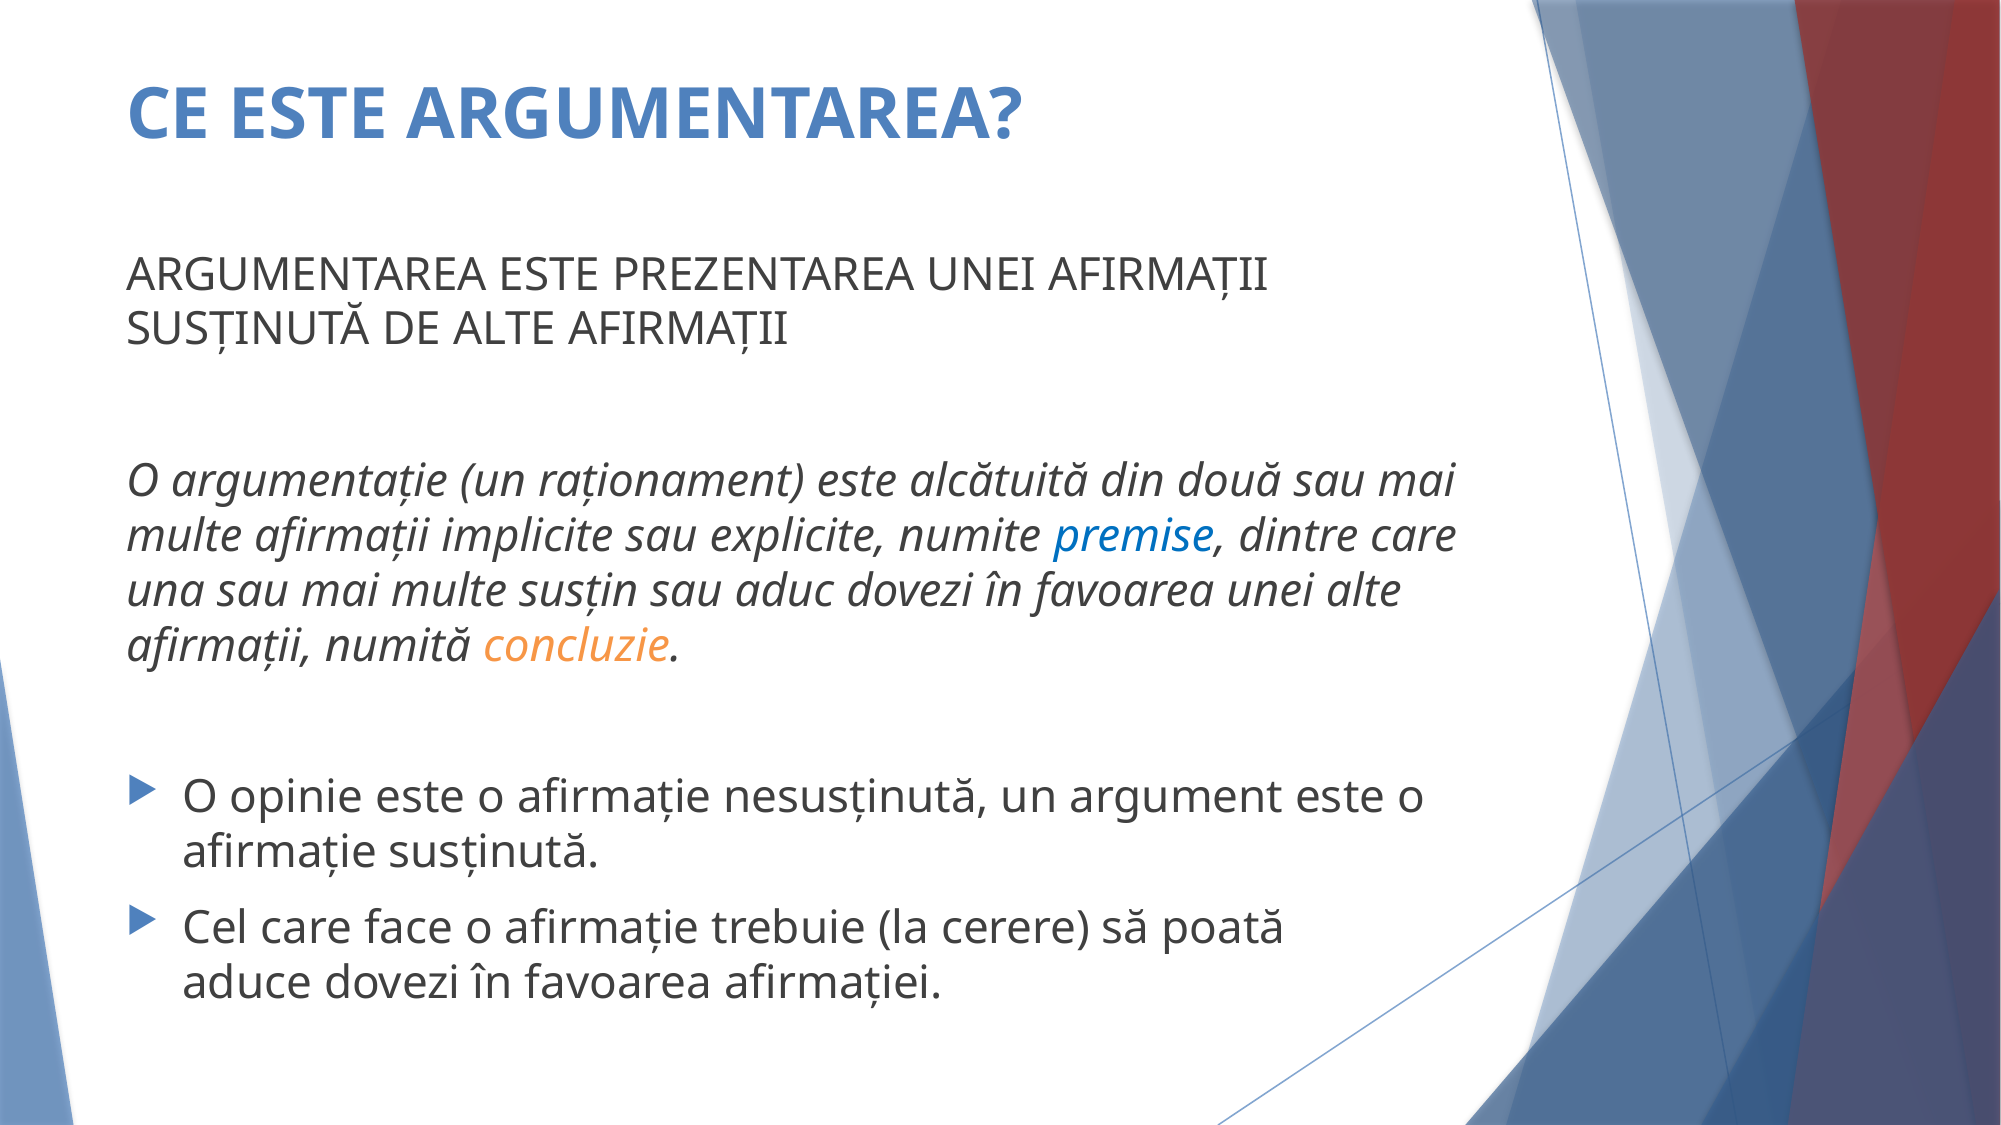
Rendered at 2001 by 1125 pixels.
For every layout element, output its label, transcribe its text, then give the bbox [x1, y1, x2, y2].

title CE ESTE ARGUMENTAREA? [111, 59, 1568, 294]
list ARGUMENTAREA ESTE PREZENTAREA UNEI AFIRMAȚII SUSȚINUTĂ DE ALTE AFIRMAȚII O argumentație (un raționament) este alcătuită din două sau mai multe afirmații implicite sau explicite, numite premise, dintre care una sau mai multe susțin sau aduc dovezi în favoarea unei alte afirmații, numită concluzie. O opinie este o afirmație nesusținută, un argument este o afirmație susținută. Cel care face o afirmație trebuie (la cerere) să poată aduce dovezi în favoarea afirmației. [111, 236, 1522, 1040]
